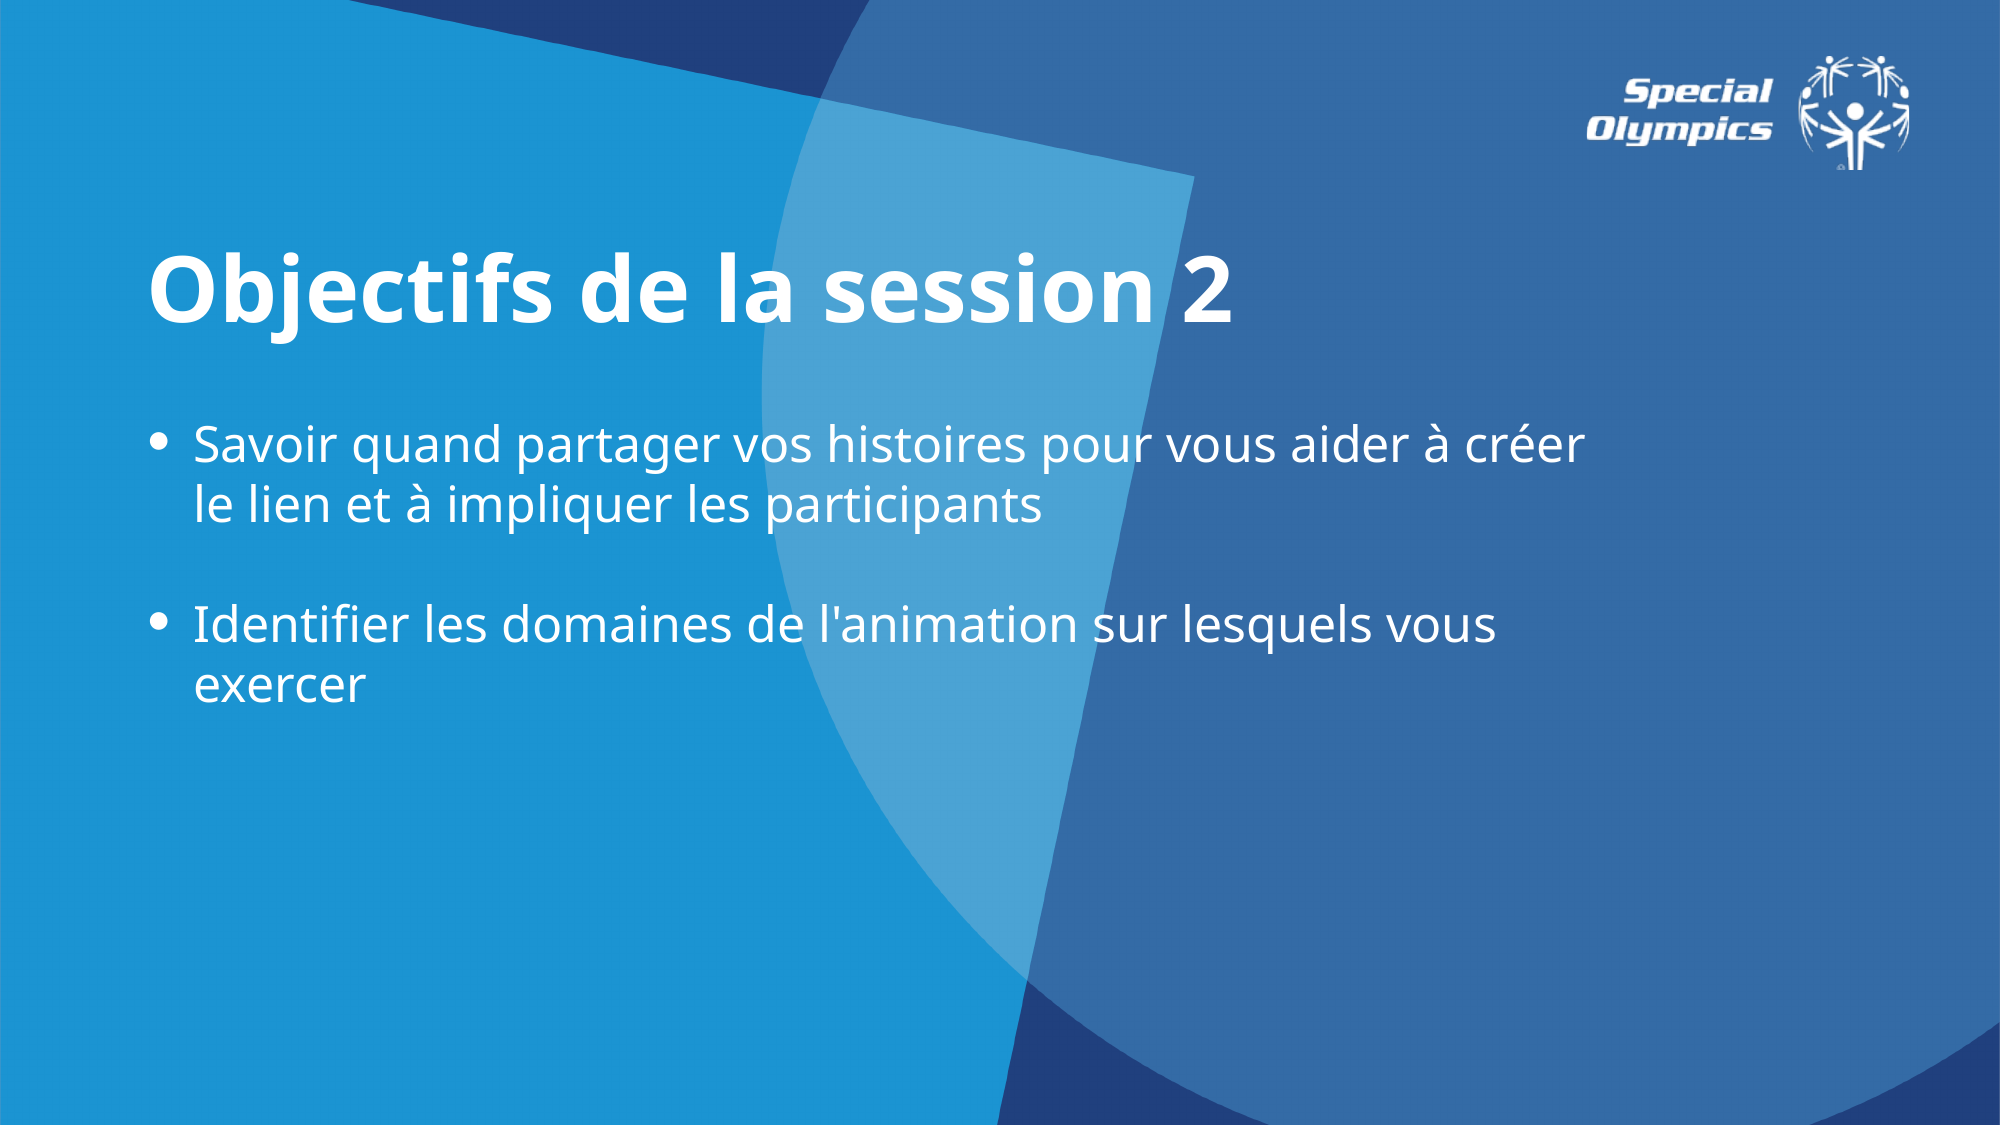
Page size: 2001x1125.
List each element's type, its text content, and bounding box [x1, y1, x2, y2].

list Objectifs de la session 2 [131, 236, 1389, 349]
picture [0, 0, 2000, 1125]
list Savoir quand partager vos histoires pour vous aider à créer le lien et à impliquer les participants Identifier les domaines de l'animation sur lesquels vous exercer [131, 405, 1621, 928]
